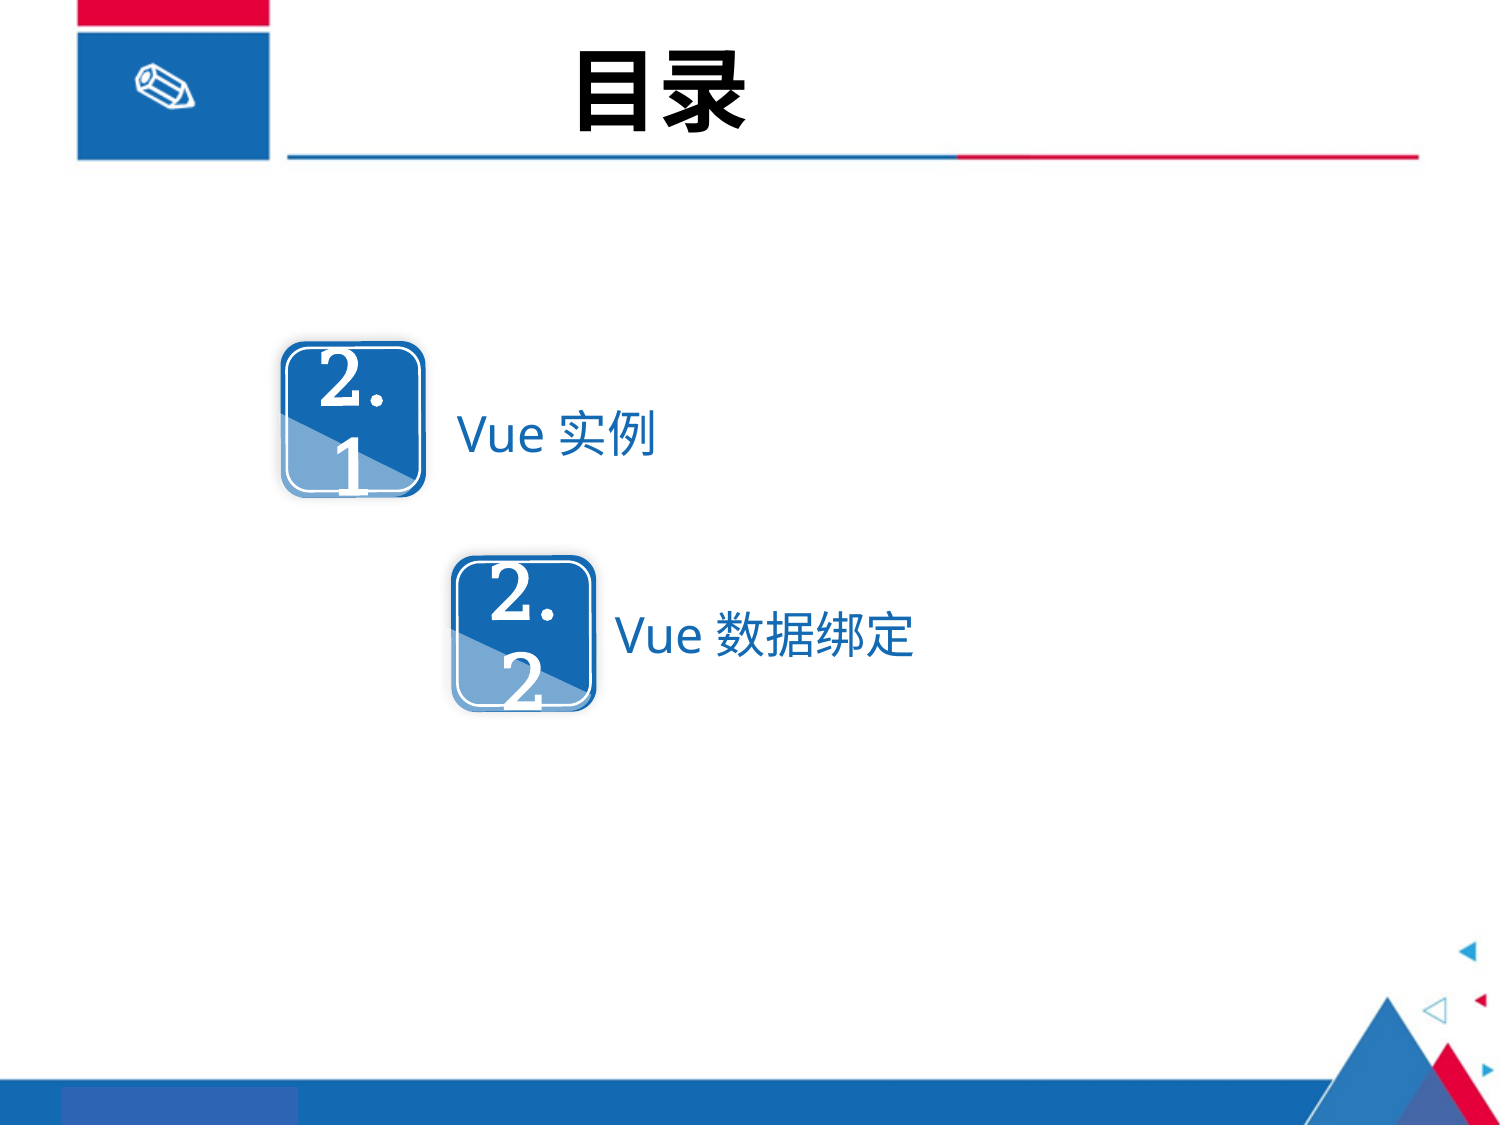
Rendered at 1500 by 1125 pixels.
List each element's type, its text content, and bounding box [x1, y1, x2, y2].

picture [0, 0, 1500, 1125]
title 目录 [271, 25, 1046, 153]
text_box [280, 340, 670, 498]
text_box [450, 555, 597, 712]
text_box Vue数据绑定 [604, 596, 931, 671]
